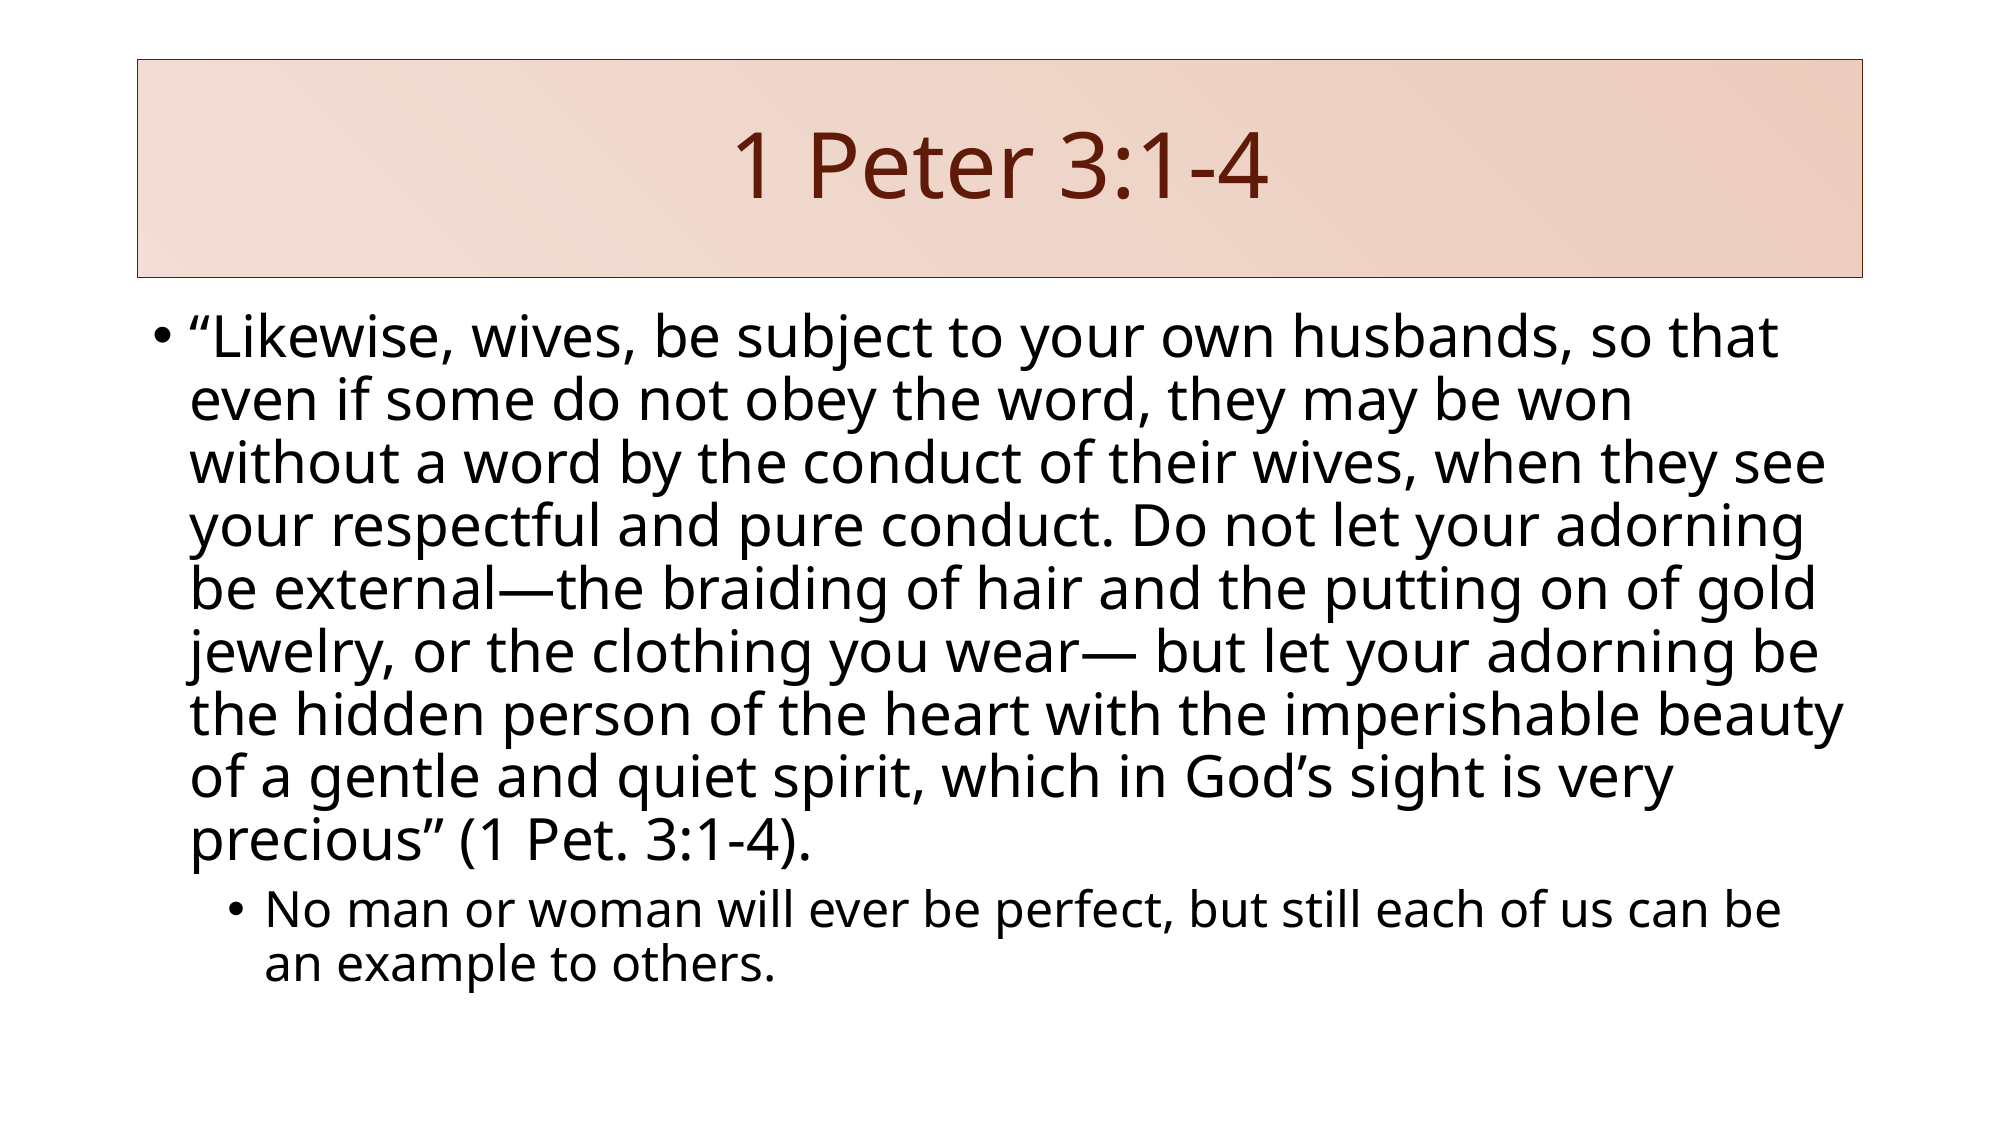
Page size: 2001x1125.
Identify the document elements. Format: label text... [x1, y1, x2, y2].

title 1 Peter 3:1-4 [137, 59, 1863, 278]
list “Likewise, wives, be subject to your own husbands, so that even if some do not obey the word, they may be won without a word by the conduct of their wives, when they see your respectful and pure conduct. Do not let your adorning be external—the braiding of hair and the putting on of gold jewelry, or the clothing you wear— but let your adorning be the hidden person of the heart with the imperishable beauty of a gentle and quiet spirit, which in God’s sight is very precious” (1 Pet. 3:1-4). No man or woman will ever be perfect, but still each of us can be an example to others. [137, 299, 1863, 1014]
